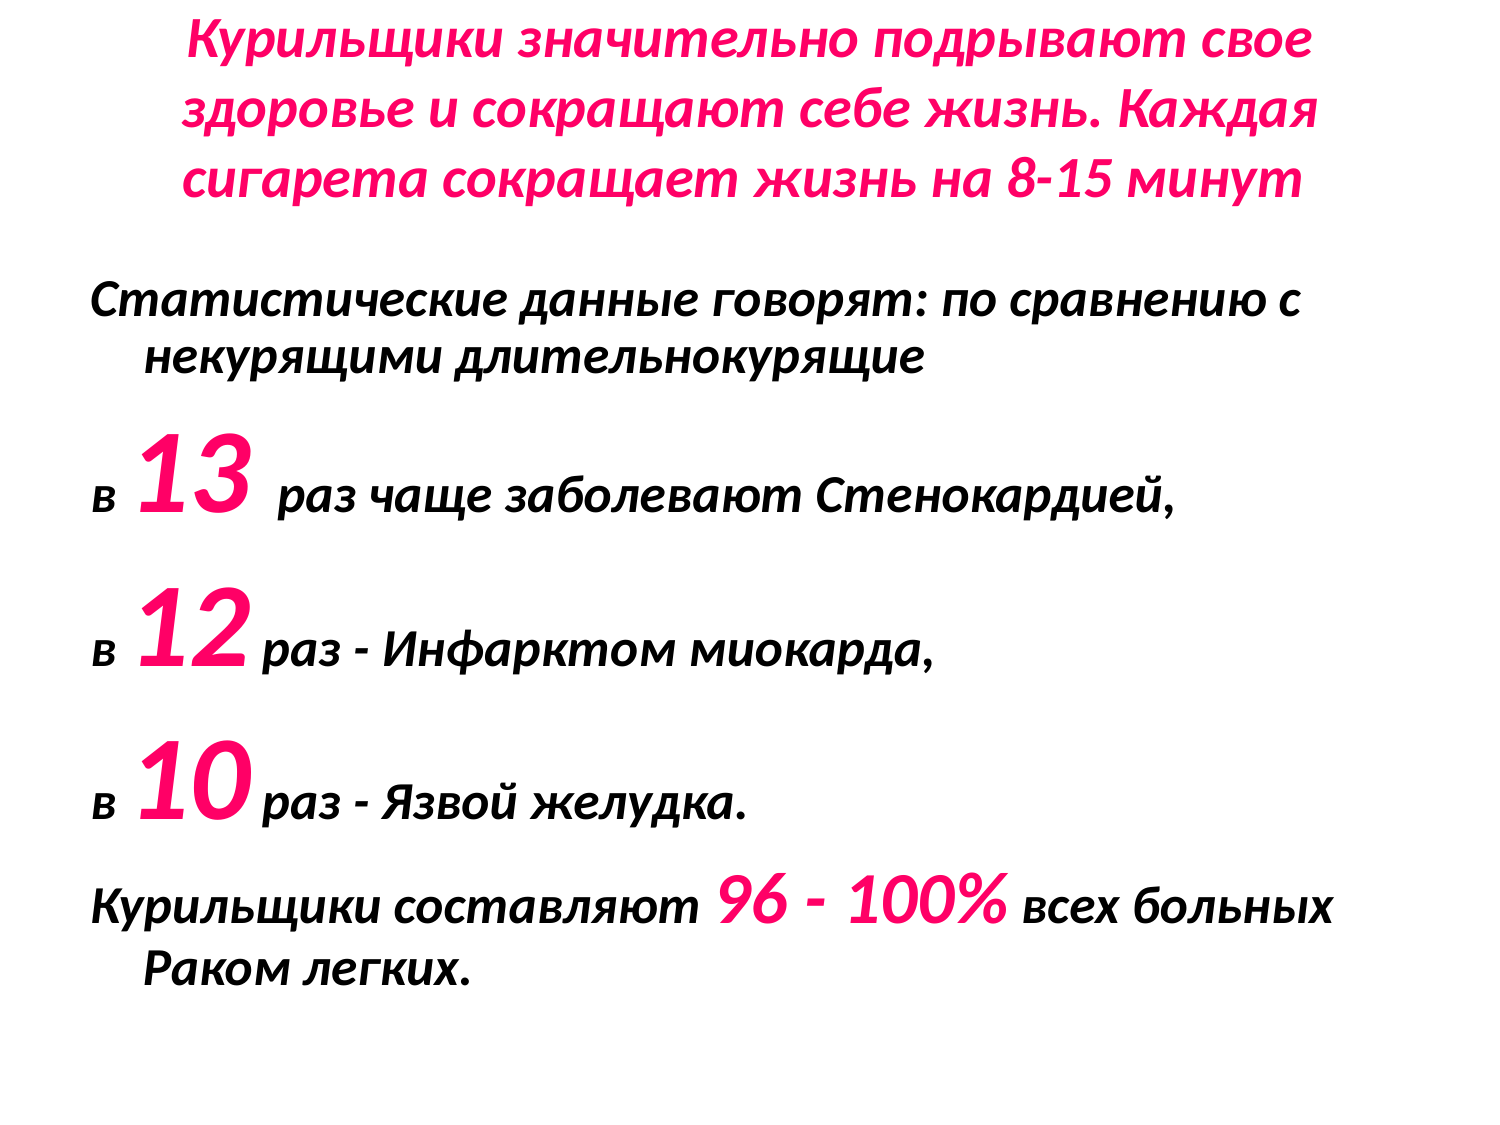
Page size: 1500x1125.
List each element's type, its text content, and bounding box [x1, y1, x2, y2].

title Курильщики значительно подрывают свое здоровье и сокращают себе жизнь. Каждая сигарета сокращает жизнь на 8-15 минут [75, 45, 1425, 233]
list Статистические данные говорят: по сравнению с некурящими длительнокурящие в 13 раз чаще заболевают Стенокардией, в 12 раз - Инфарктом миокарда, в 10 раз - Язвой желудка. Курильщики составляют 96 - 100% всех больных Раком легких. [75, 262, 1425, 1005]
